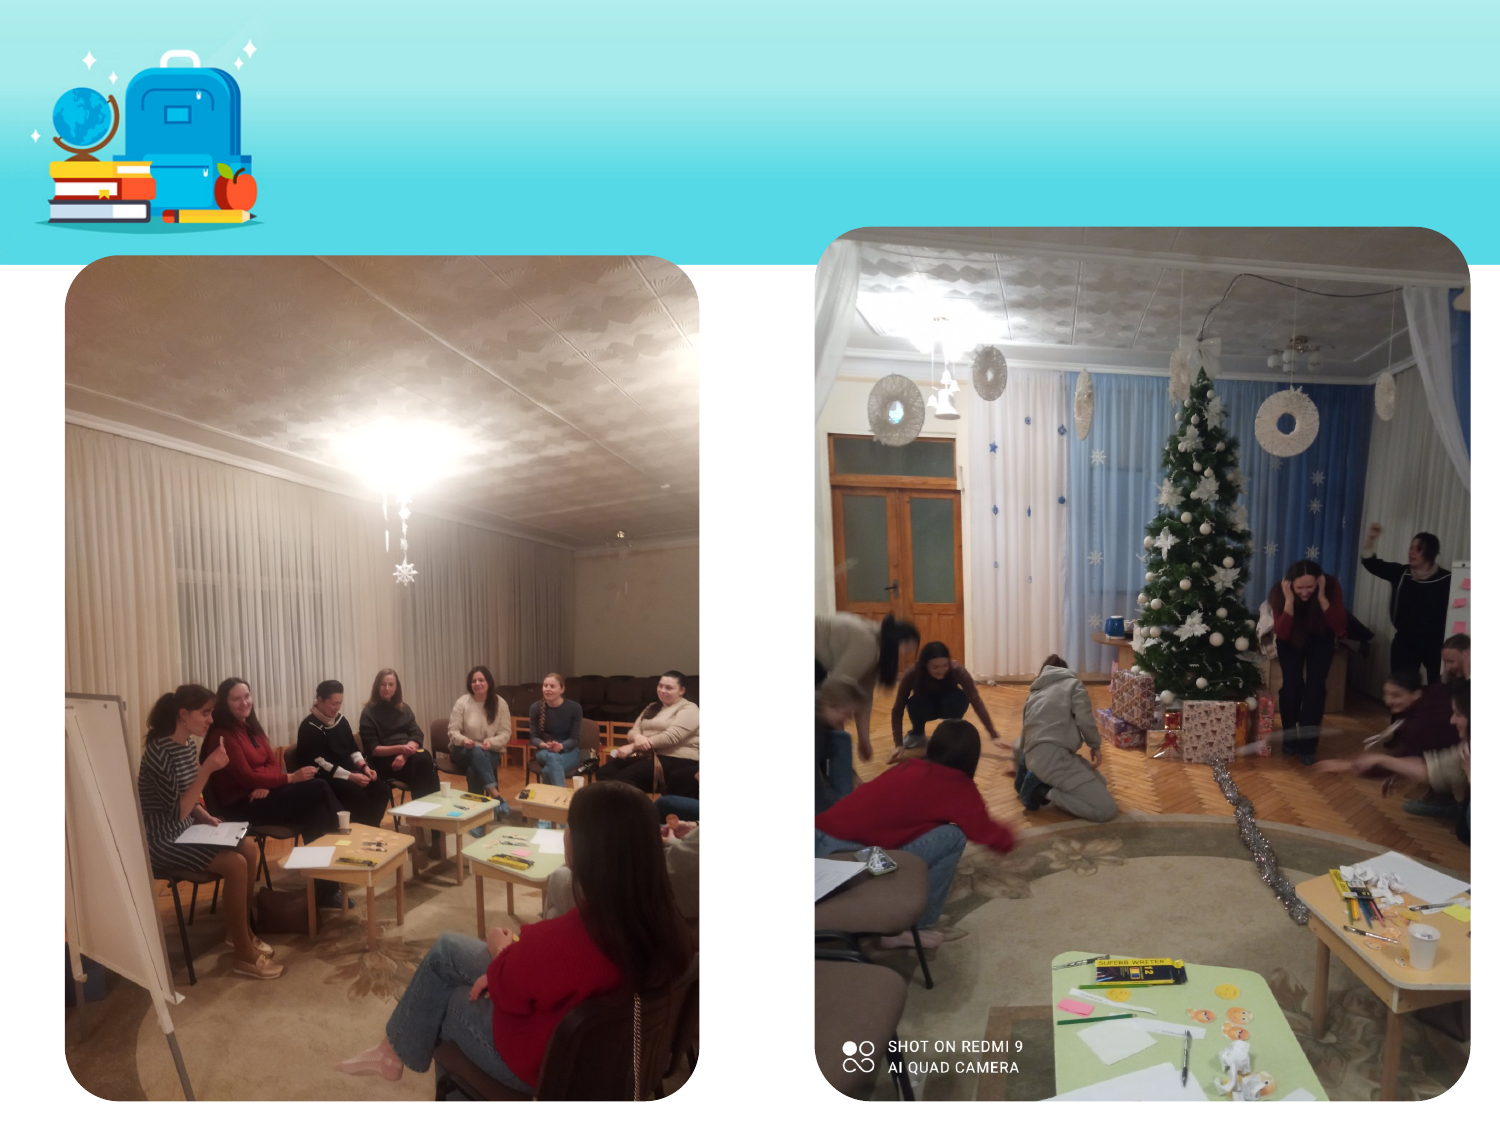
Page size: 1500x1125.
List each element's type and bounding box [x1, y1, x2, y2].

picture [0, 0, 1500, 1125]
title [407, 7, 1471, 227]
